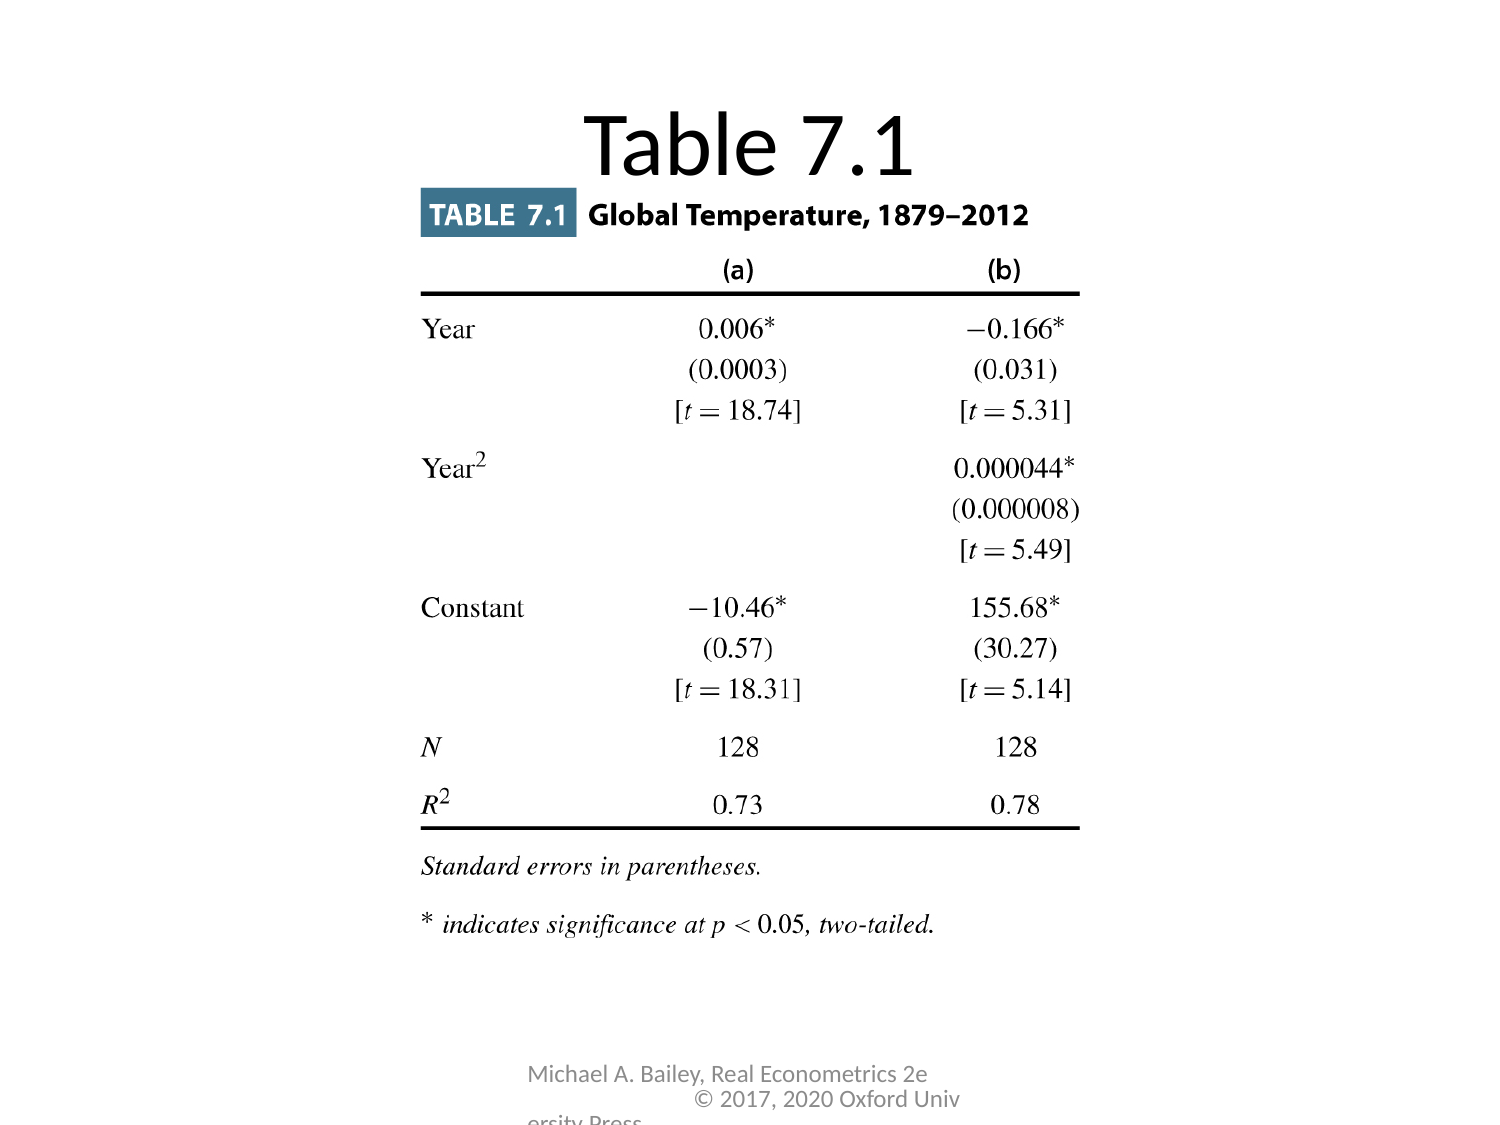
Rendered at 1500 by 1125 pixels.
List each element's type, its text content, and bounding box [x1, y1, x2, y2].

title Table 7.1 [75, 45, 1425, 233]
footer Michael A. Bailey, Real Econometrics 2e © 2017, 2020 Oxford University Press [512, 1042, 988, 1103]
picture [420, 187, 1080, 938]
